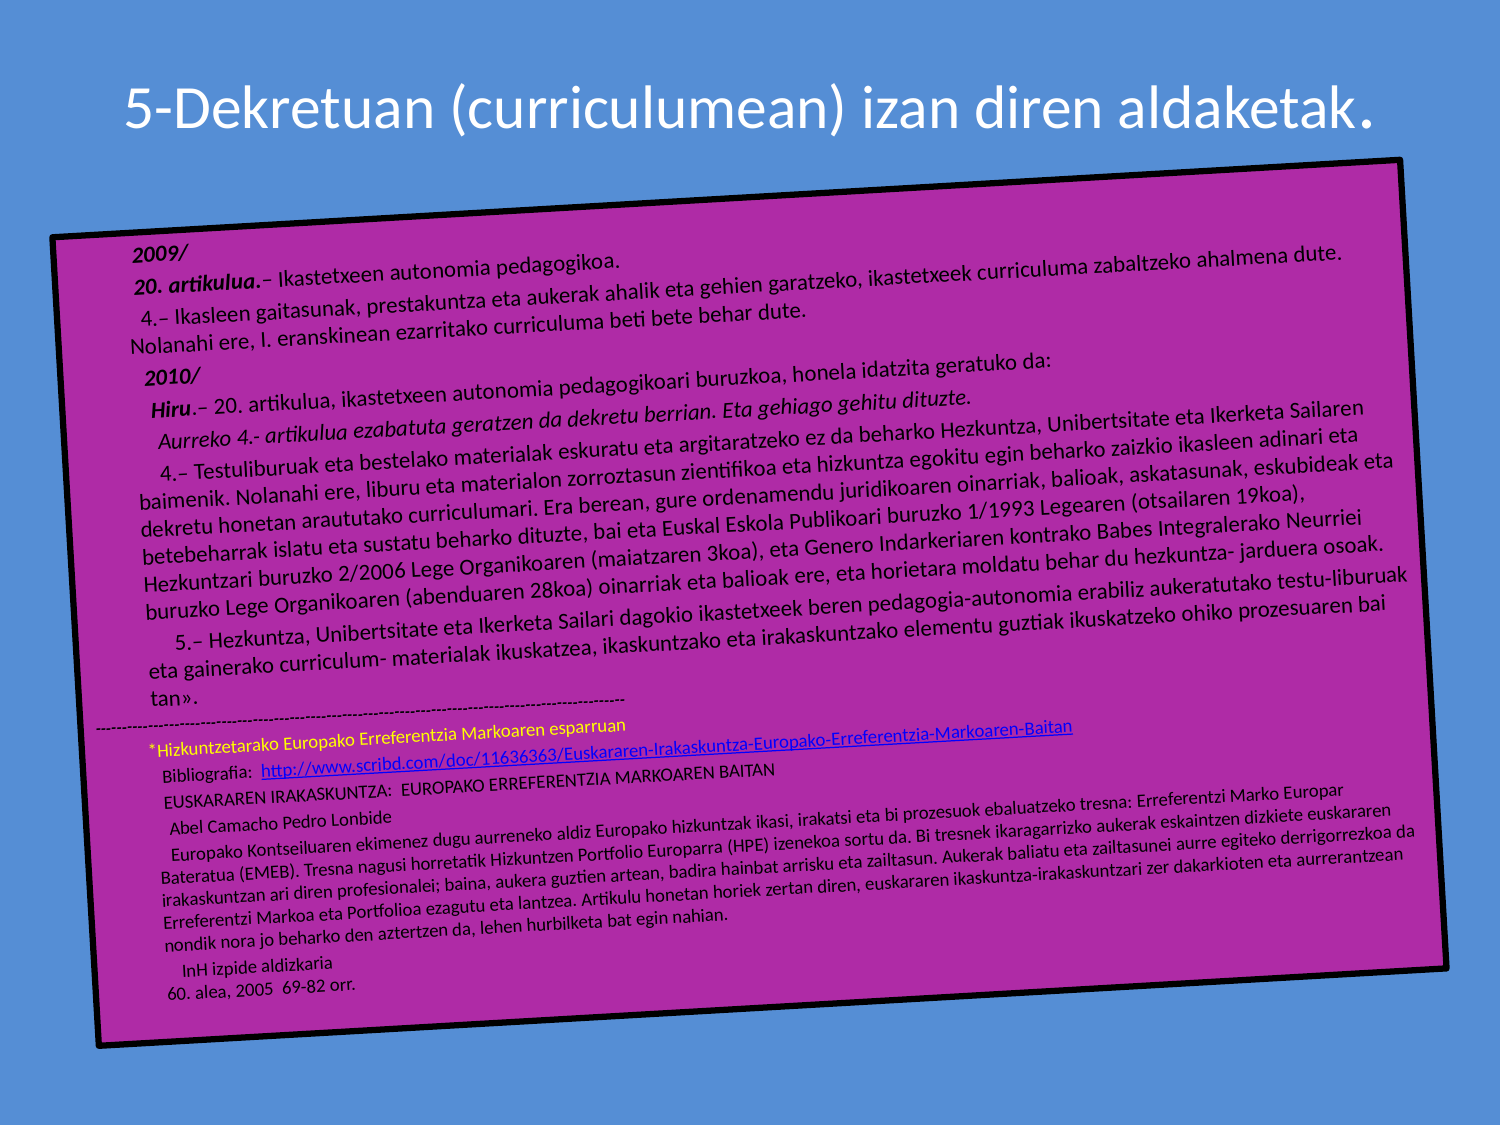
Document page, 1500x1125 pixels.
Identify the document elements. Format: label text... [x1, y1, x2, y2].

title 5-Dekretuan (curriculumean) izan diren aldaketak. [75, 45, 1425, 153]
list 2009/ 20. artikulua.– Ikastetxeen autonomia pedagogi­koa. 4.– Ikasleen gaitasunak, prestakuntza eta aukerak ahalik eta gehien garatzeko, ikastetxeek curriculuma zabaltzeko ahalmena dute. Nolanahi ere, I. eranskinean ezarritako curriculuma beti bete behar dute. 2010/ Hiru.– 20. artikulua, ikastetxeen autonomia peda­gogikoari buruzkoa, honela idatzita geratuko da: Aurreko 4.- artikulua ezabatuta geratzen da dekretu berrian. Eta gehiago gehitu dituzte. 4.– Testuliburuak eta bestelako materialak eskura­tu eta argitaratzeko ez da beharko Hezkuntza, Uni­bertsitate eta Ikerketa Sailaren baimenik. Nolanahi ere, liburu eta materialon zorroztasun zientifikoa eta hizkuntza egokitu egin beharko zaizkio ikasleen adi­nari eta dekretu honetan araututako curriculumari. Era berean, gure ordenamendu juridikoaren oinarri­ak, balioak, askatasunak, eskubideak eta betebeharrak islatu eta sustatu beharko dituzte, bai eta Euskal Es­kola Publikoari buruzko 1/1993 Legearen (otsailaren 19koa), Hezkuntzari buruzko 2/2006 Lege Organi­koaren (maiatzaren 3koa), eta Genero Indarkeriaren kontrako Babes Integralerako Neurriei buruzko Lege Organikoaren (abenduaren 28koa) oinarriak eta ba­lioak ere, eta horietara moldatu behar du hezkuntza- jarduera osoak. 5.– Hezkuntza, Unibertsitate eta Ikerketa Sailari da­gokio ikastetxeek beren pedagogia-autonomia erabiliz aukeratutako testu-liburuak eta gainerako curriculum- materialak ikuskatzea, ikaskuntzako eta irakaskuntzako elementu guztiak ikuskatzeko ohiko prozesuaren bai­tan». ----------------------------------------------------------------------------------------------------- *Hizkuntzetarako Europako Erreferentzia Markoaren esparruan Bibliografia: http://www.scribd.com/doc/11636363/Euskararen-Irakaskuntza-Europako-Erreferentzia-Markoaren-Baitan EUSKARAREN IRAKASKUNTZA: EUROPAKO ERREFERENTZIA MARKOAREN BAITAN Abel Camacho Pedro Lonbide Europako Kontseiluaren ekimenez dugu aurreneko aldiz Europako hizkuntzak ikasi, irakatsi eta bi prozesuok ebaluatzeko tresna: Erreferentzi Marko Europar Bateratua (EMEB). Tresna nagusi horretatik Hizkuntzen Portfolio Europarra (HPE) izenekoa sortu da. Bi tresnek ikaragarrizko aukerak eskaintzen dizkiete euskararen irakaskuntzan ari diren profesionalei; baina, aukera guztien artean, badira hainbat arrisku eta zailtasun. Aukerak baliatu eta zailtasunei aurre egiteko derrigorrezkoa da Erreferentzi Markoa eta Portfolioa ezagutu eta lantzea. Artikulu honetan horiek zertan diren, euskararen ikaskuntza-irakaskuntzari zer dakarkioten eta aurrerantzean nondik nora jo beharko den aztertzen da, lehen hurbilketa bat egin nahian. InH izpide aldizkaria 60. alea, 2005 69-82 orr. [52, 159, 1447, 1046]
